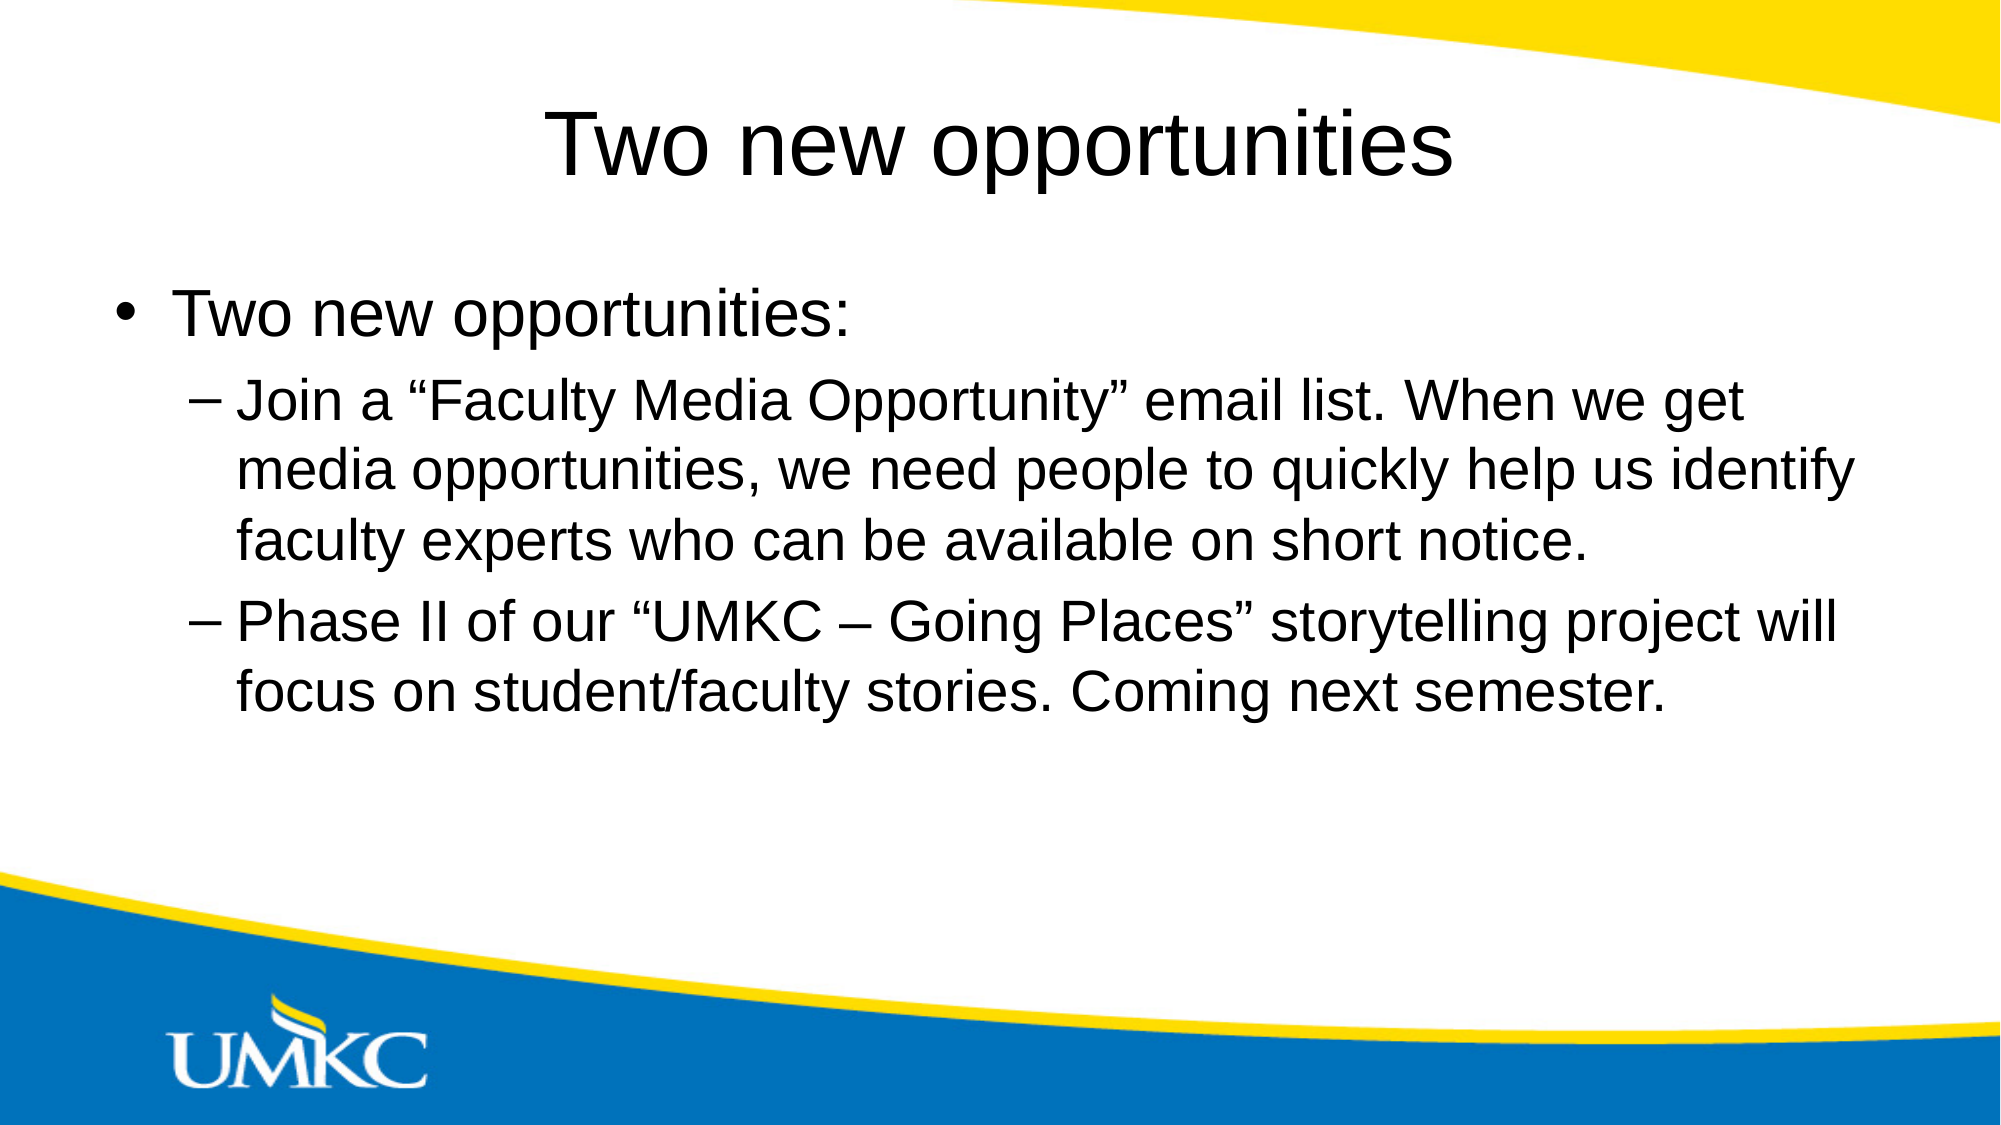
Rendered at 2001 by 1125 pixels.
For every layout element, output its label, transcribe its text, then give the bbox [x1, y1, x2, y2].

title Two new opportunities [99, 45, 1900, 233]
picture [0, 0, 2001, 1125]
list Two new opportunities: Join a “Faculty Media Opportunity” email list. When we get media opportunities, we need people to quickly help us identify faculty experts who can be available on short notice. Phase II of our “UMKC – Going Places” storytelling project will focus on student/faculty stories. Coming next semester. [99, 262, 1900, 1005]
